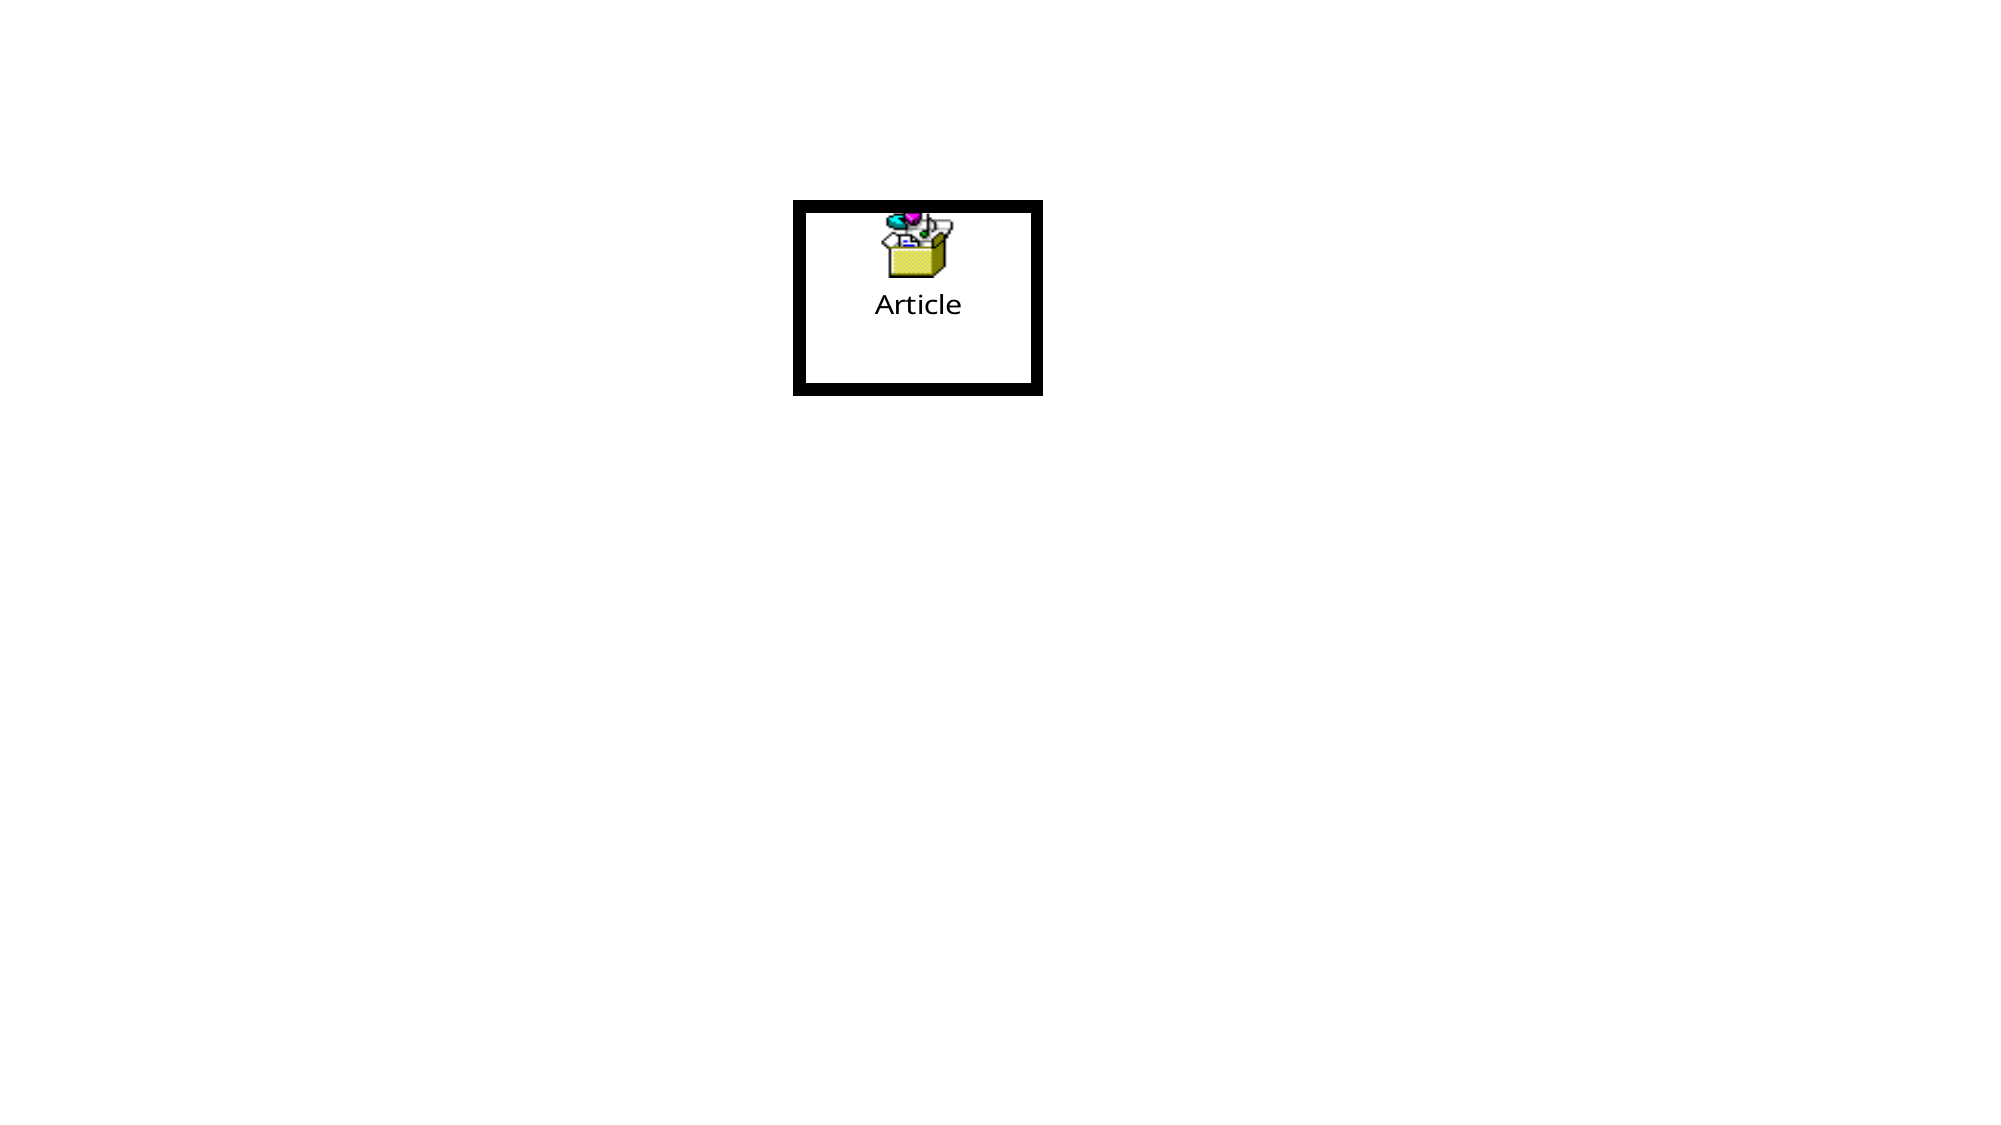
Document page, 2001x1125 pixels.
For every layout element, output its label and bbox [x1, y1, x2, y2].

text_box [805, 212, 1031, 384]
